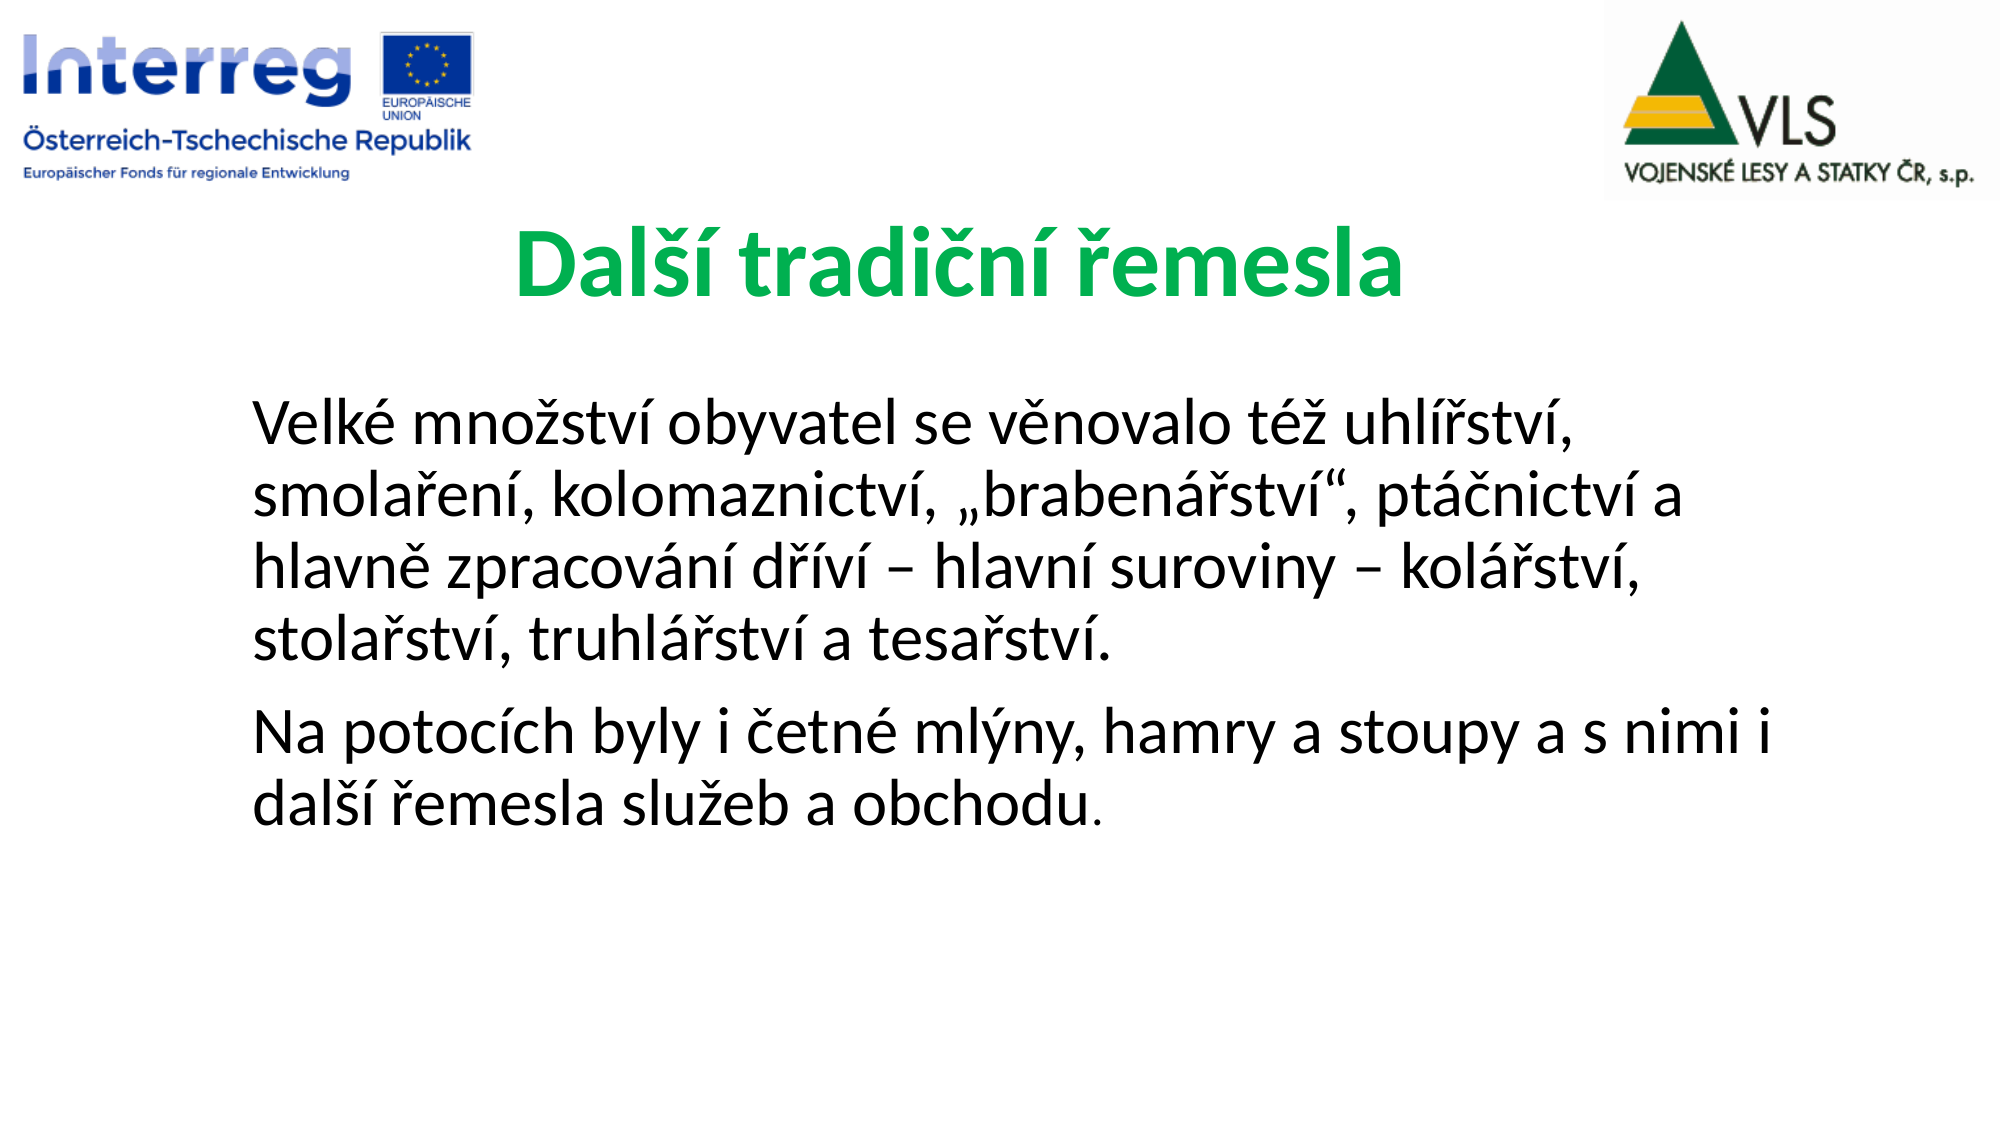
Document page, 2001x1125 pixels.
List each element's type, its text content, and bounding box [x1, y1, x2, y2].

text_box Další tradiční řemesla [499, 189, 1984, 325]
picture [1604, 0, 2000, 208]
subtitle Velké množství obyvatel se věnovalo též uhlířství, smolaření, kolomaznictví, „brabenářství“, ptáčnictví a hlavně zpracování dříví – hlavní suroviny – kolářství, stolařství, truhlářství a tesařství. Na potocích byly i četné mlýny, hamry a stoupy a s nimi i další řemesla služeb a obchodu. [237, 379, 1842, 1017]
picture [0, 0, 500, 222]
